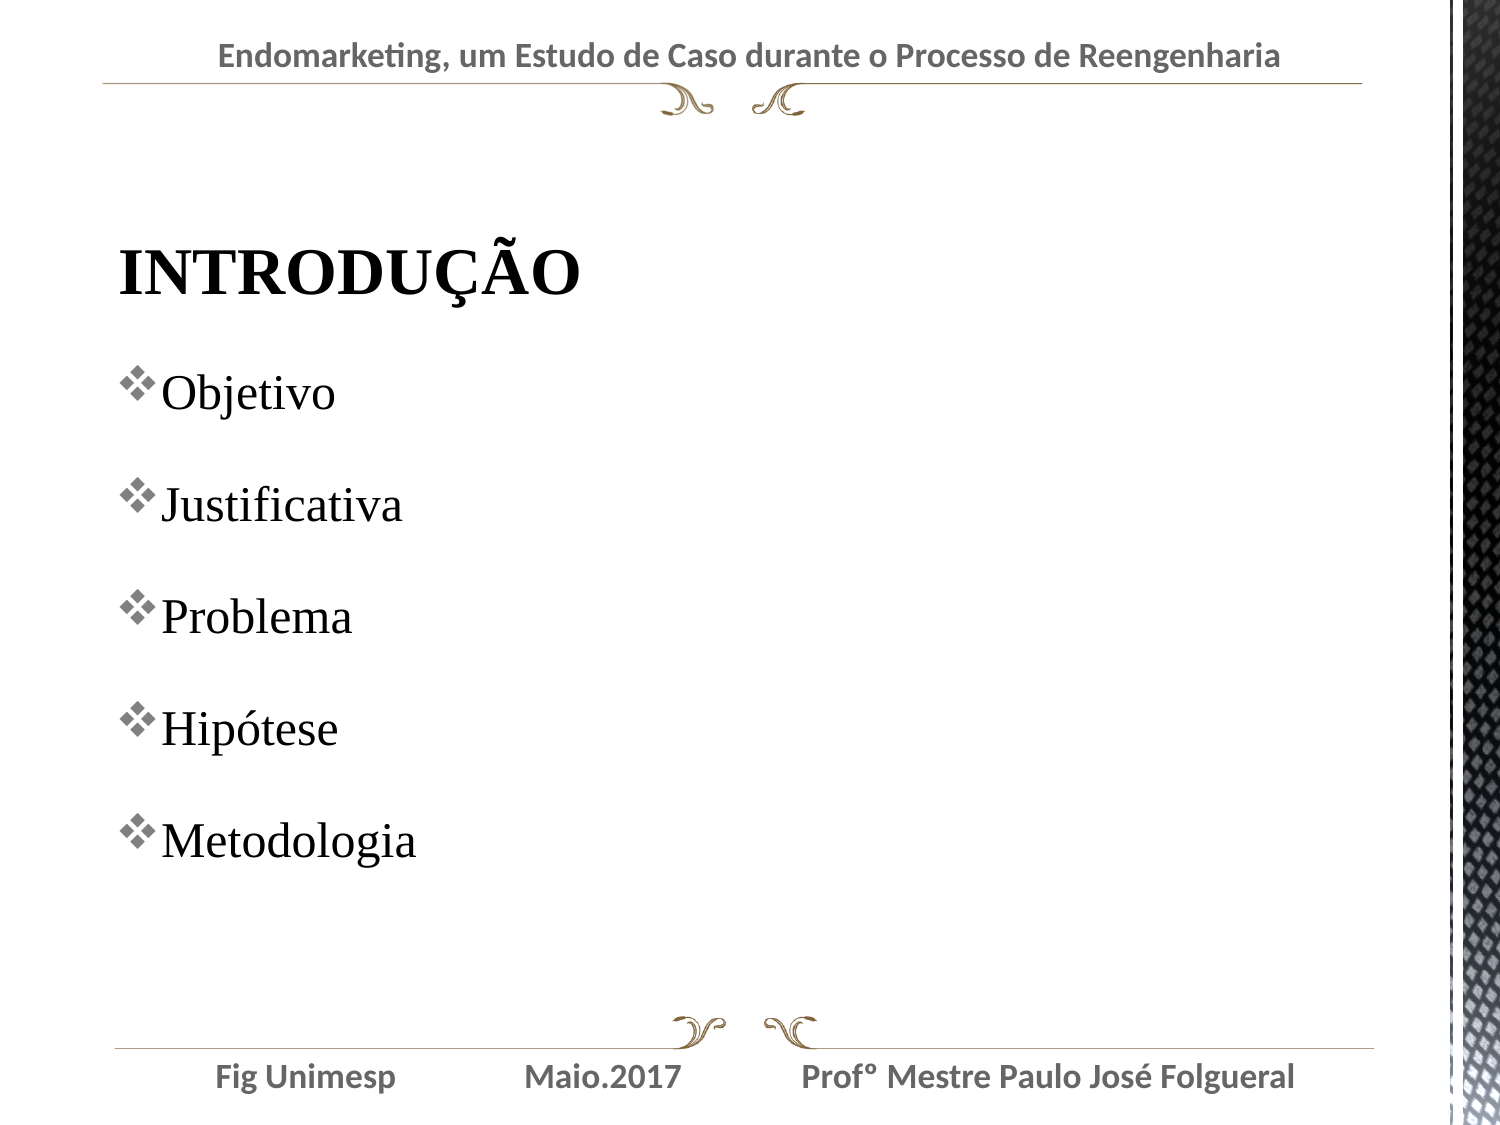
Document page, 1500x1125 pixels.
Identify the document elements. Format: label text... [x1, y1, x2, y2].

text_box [82, 24, 1394, 134]
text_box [94, 998, 1400, 1107]
picture [1447, 0, 1500, 1125]
list INTRODUÇÃO Objetivo Justificativa Problema Hipótese Metodologia [100, 143, 1388, 938]
